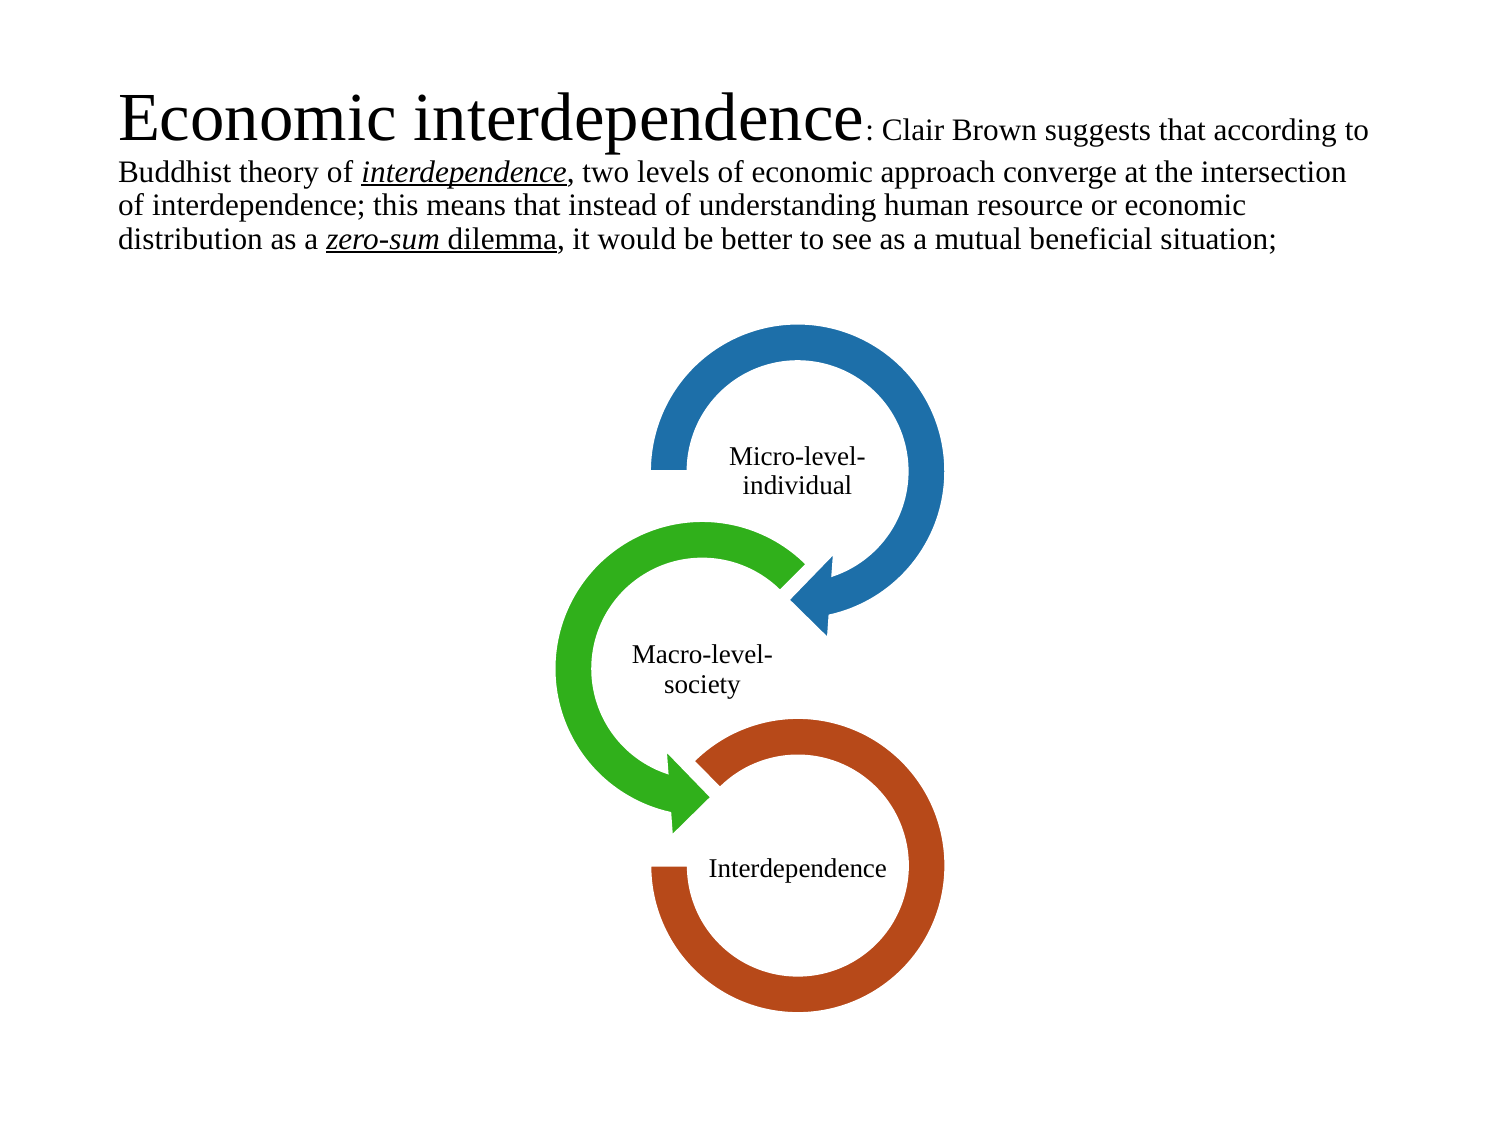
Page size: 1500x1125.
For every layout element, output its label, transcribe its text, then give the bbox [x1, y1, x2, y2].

title Economic interdependence: Clair Brown suggests that according to Buddhist theory of interdependence, two levels of economic approach converge at the intersection of interdependence; this means that instead of understanding human resource or economic distribution as a zero-sum dilemma, it would be better to see as a mutual beneficial situation; [103, 59, 1397, 278]
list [103, 299, 1397, 1014]
